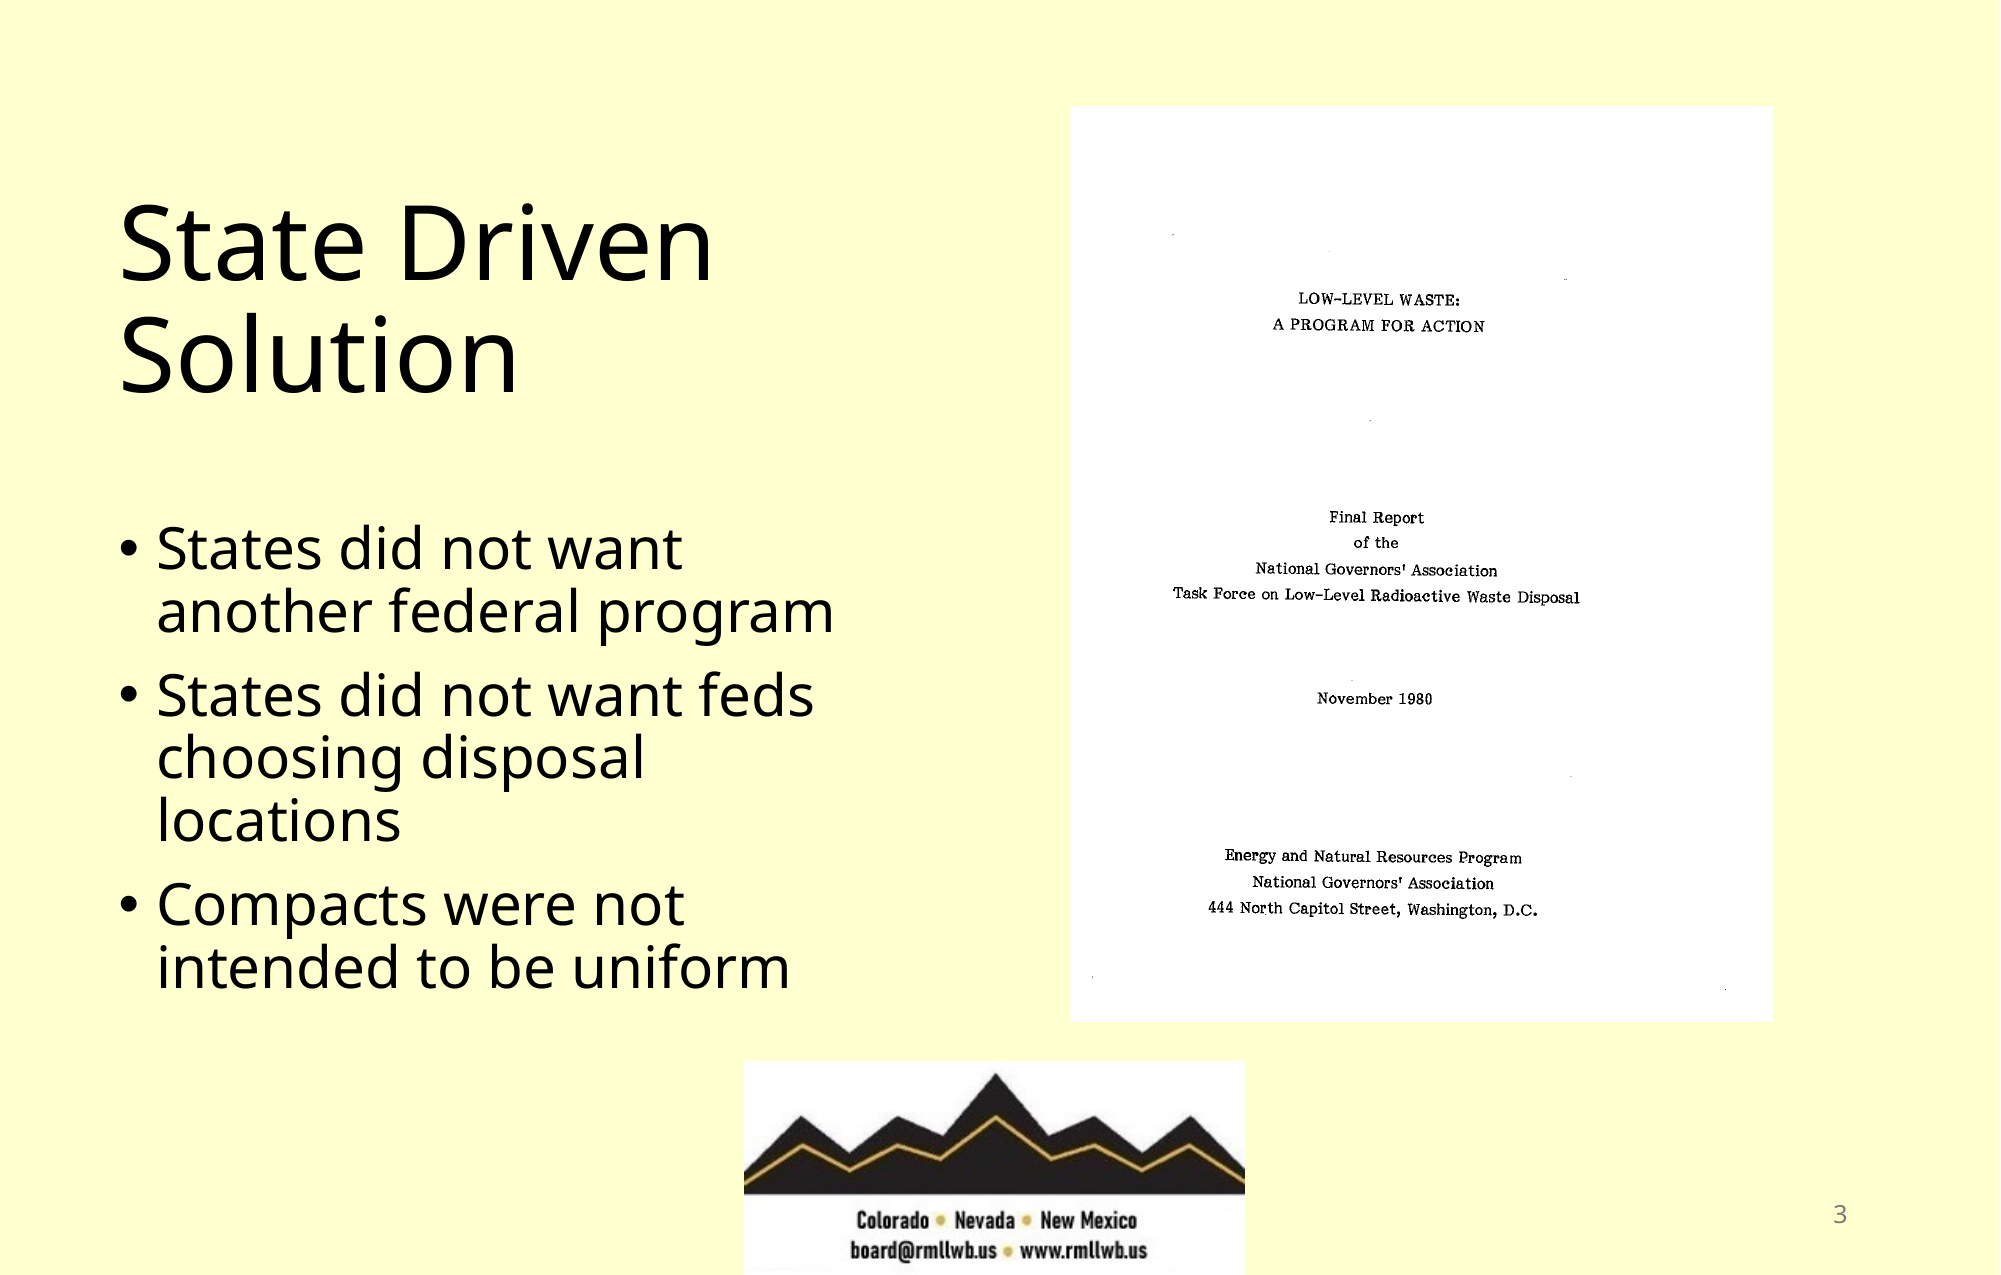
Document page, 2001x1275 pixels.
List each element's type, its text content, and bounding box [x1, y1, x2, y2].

picture [743, 1060, 1245, 1275]
picture [1069, 105, 1774, 1022]
slide_number 3 [1412, 1181, 1863, 1250]
list States did not want another federal program States did not want feds choosing disposal locations Compacts were not intended to be uniform [103, 511, 894, 911]
title State Driven Solution [103, 179, 894, 423]
